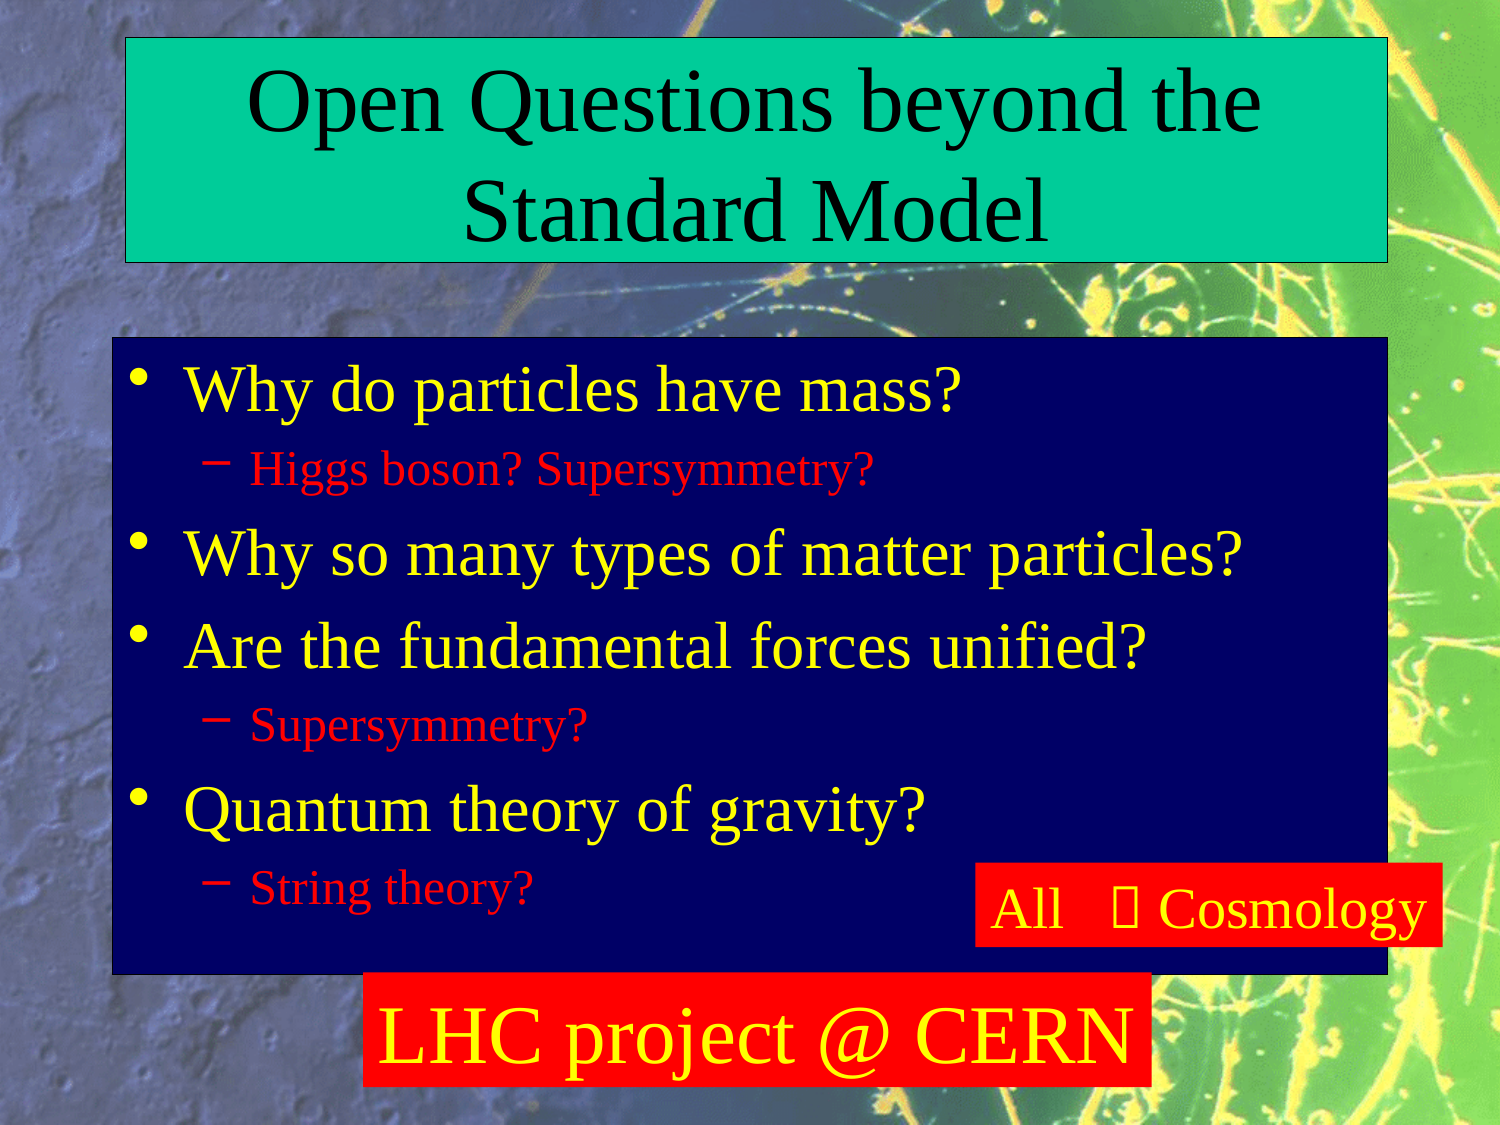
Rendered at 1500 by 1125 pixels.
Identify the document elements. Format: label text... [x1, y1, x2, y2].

list Why do particles have mass? Higgs boson? Supersymmetry? Why so many types of matter particles? Are the fundamental forces unified? Supersymmetry? Quantum theory of gravity? String theory? [112, 337, 1388, 975]
title Open Questions beyond the Standard Model [125, 37, 1388, 263]
text_box LHC project @ CERN [363, 972, 1152, 1088]
picture [0, 0, 1500, 1125]
text_box All  Cosmology [975, 862, 1443, 948]
